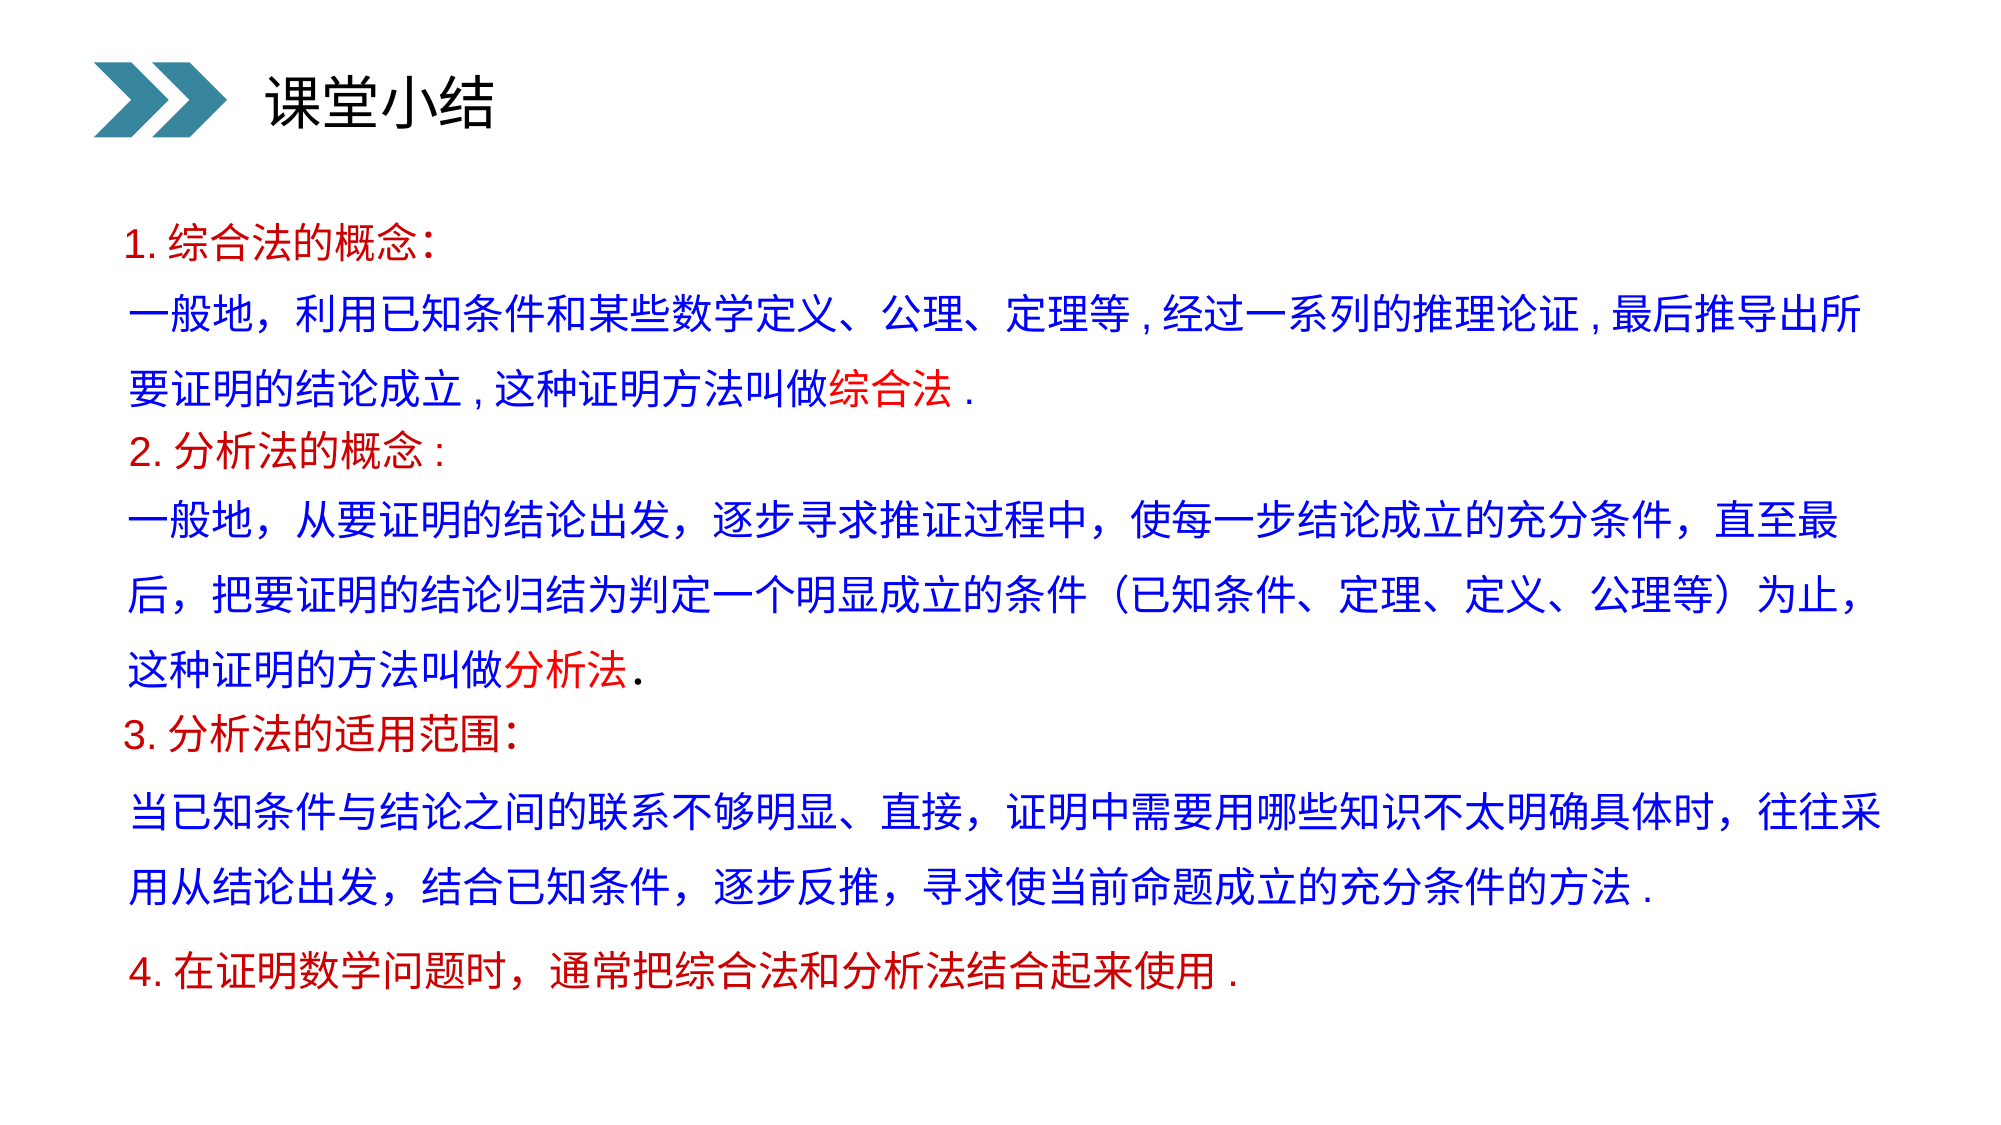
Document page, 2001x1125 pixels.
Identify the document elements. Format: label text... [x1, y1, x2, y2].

text_box 2.分析法的概念: [113, 407, 1239, 461]
text_box 一般地，从要证明的结论出发，逐步寻求推证过程中，使每一步结论成立的充分条件，直至最后，把要证明的结论归结为判定一个明显成立的条件（已知条件、定理、定义、公理等）为止，这种证明的方法叫做分析法． [56, 461, 1890, 1029]
text_box 1.综合法的概念： [108, 199, 818, 275]
text_box 课堂小结 [248, 66, 1088, 137]
text_box 3.分析法的适用范围： [108, 690, 1042, 766]
text_box 一般地，利用已知条件和某些数学定义、公理、定理等,经过一系列的推理论证,最后推导出所要证明的结论成立,这种证明方法叫做综合法. [114, 255, 1890, 420]
text_box 当已知条件与结论之间的联系不够明显、直接，证明中需要用哪些知识不太明确具体时，往往采用从结论出发，结合已知条件，逐步反推，寻求使当前命题成立的充分条件的方法. [114, 753, 1908, 919]
text_box 4.在证明数学问题时，通常把综合法和分析法结合起来使用. [114, 927, 1272, 1002]
